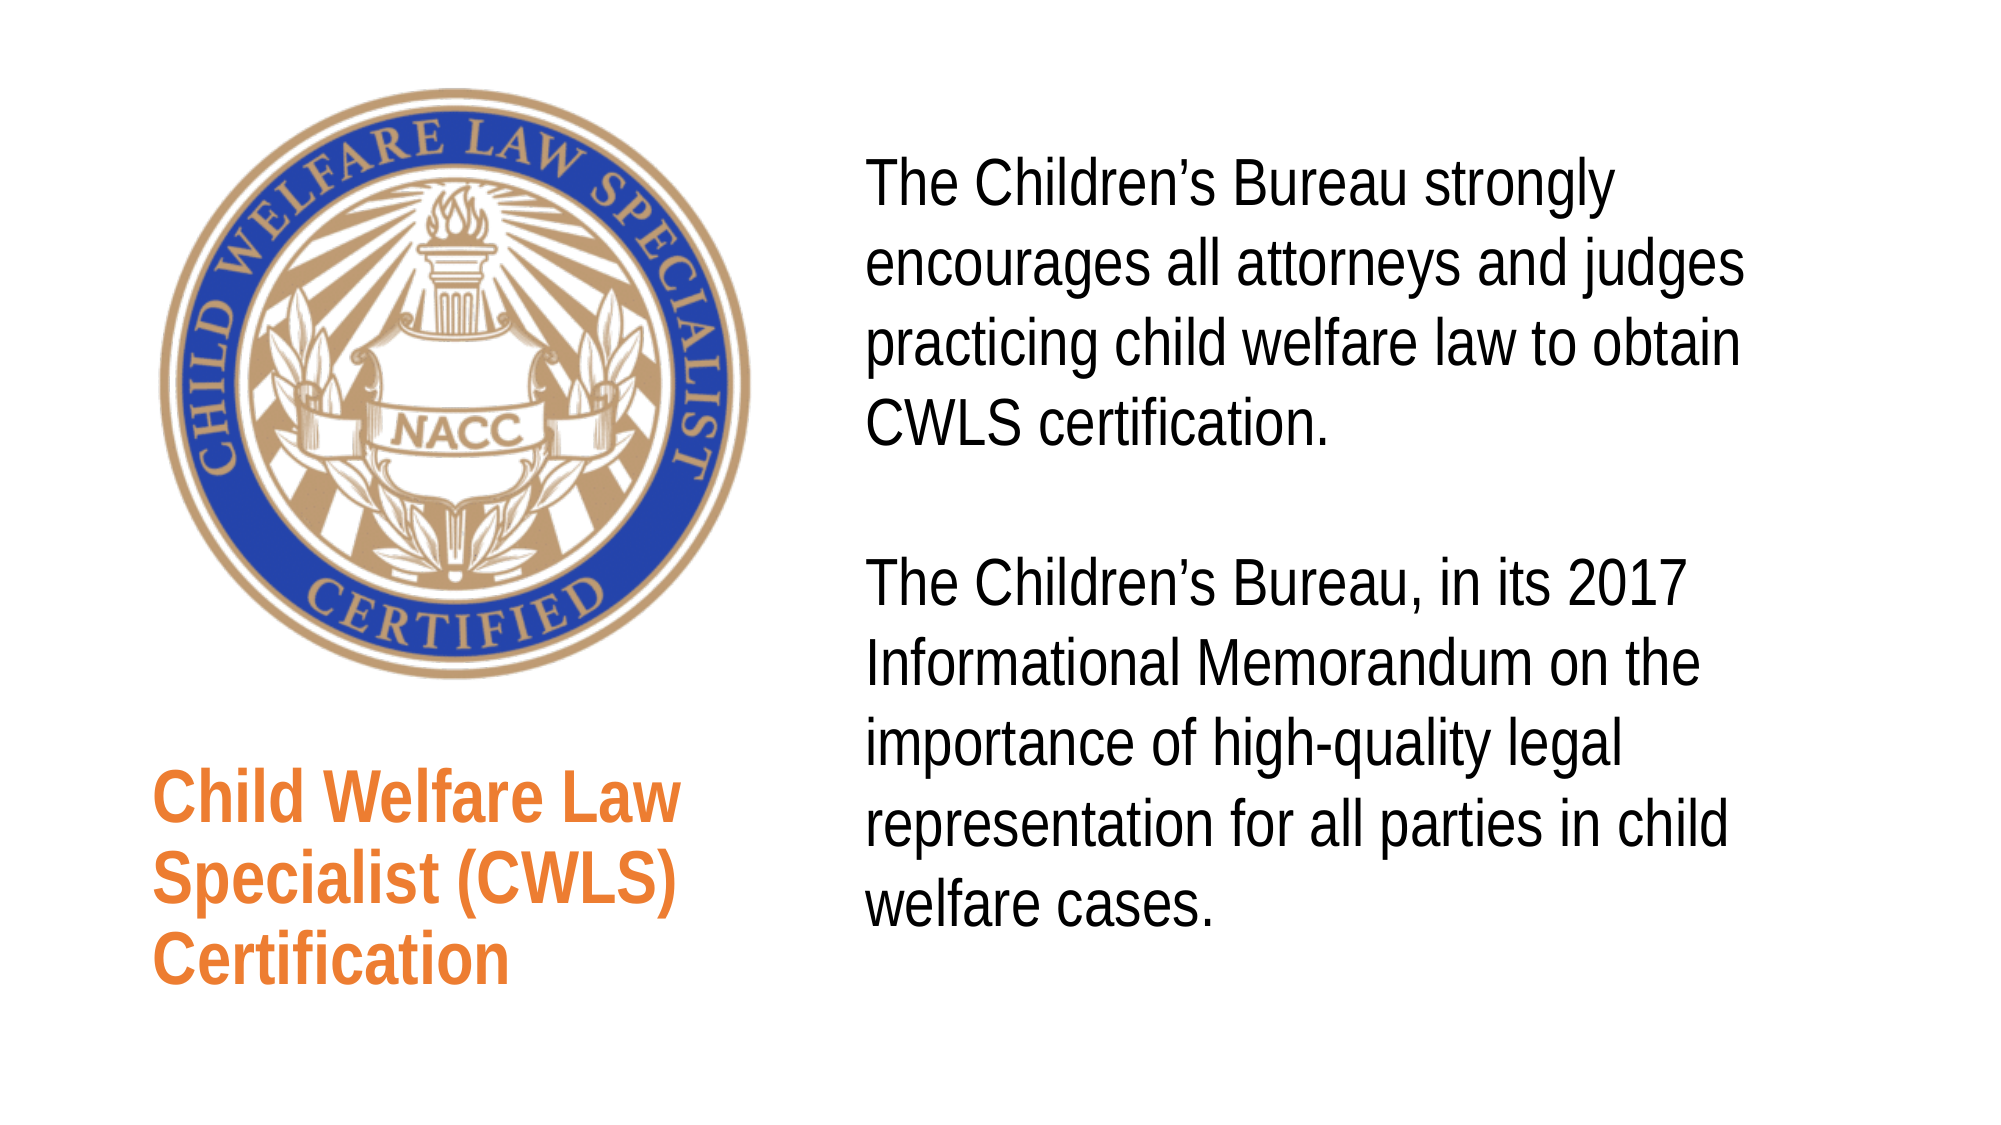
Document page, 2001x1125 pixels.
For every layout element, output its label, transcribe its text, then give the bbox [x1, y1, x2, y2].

picture [137, 76, 763, 702]
list The Children’s Bureau strongly encourages all attorneys and judges practicing child welfare law to obtain CWLS certification. The Children’s Bureau, in its 2017 Informational Memorandum on the importance of high-quality legal representation for all parties in child welfare cases. [850, 131, 1863, 1033]
list Child Welfare Law Specialist (CWLS) Certification [137, 750, 783, 1049]
